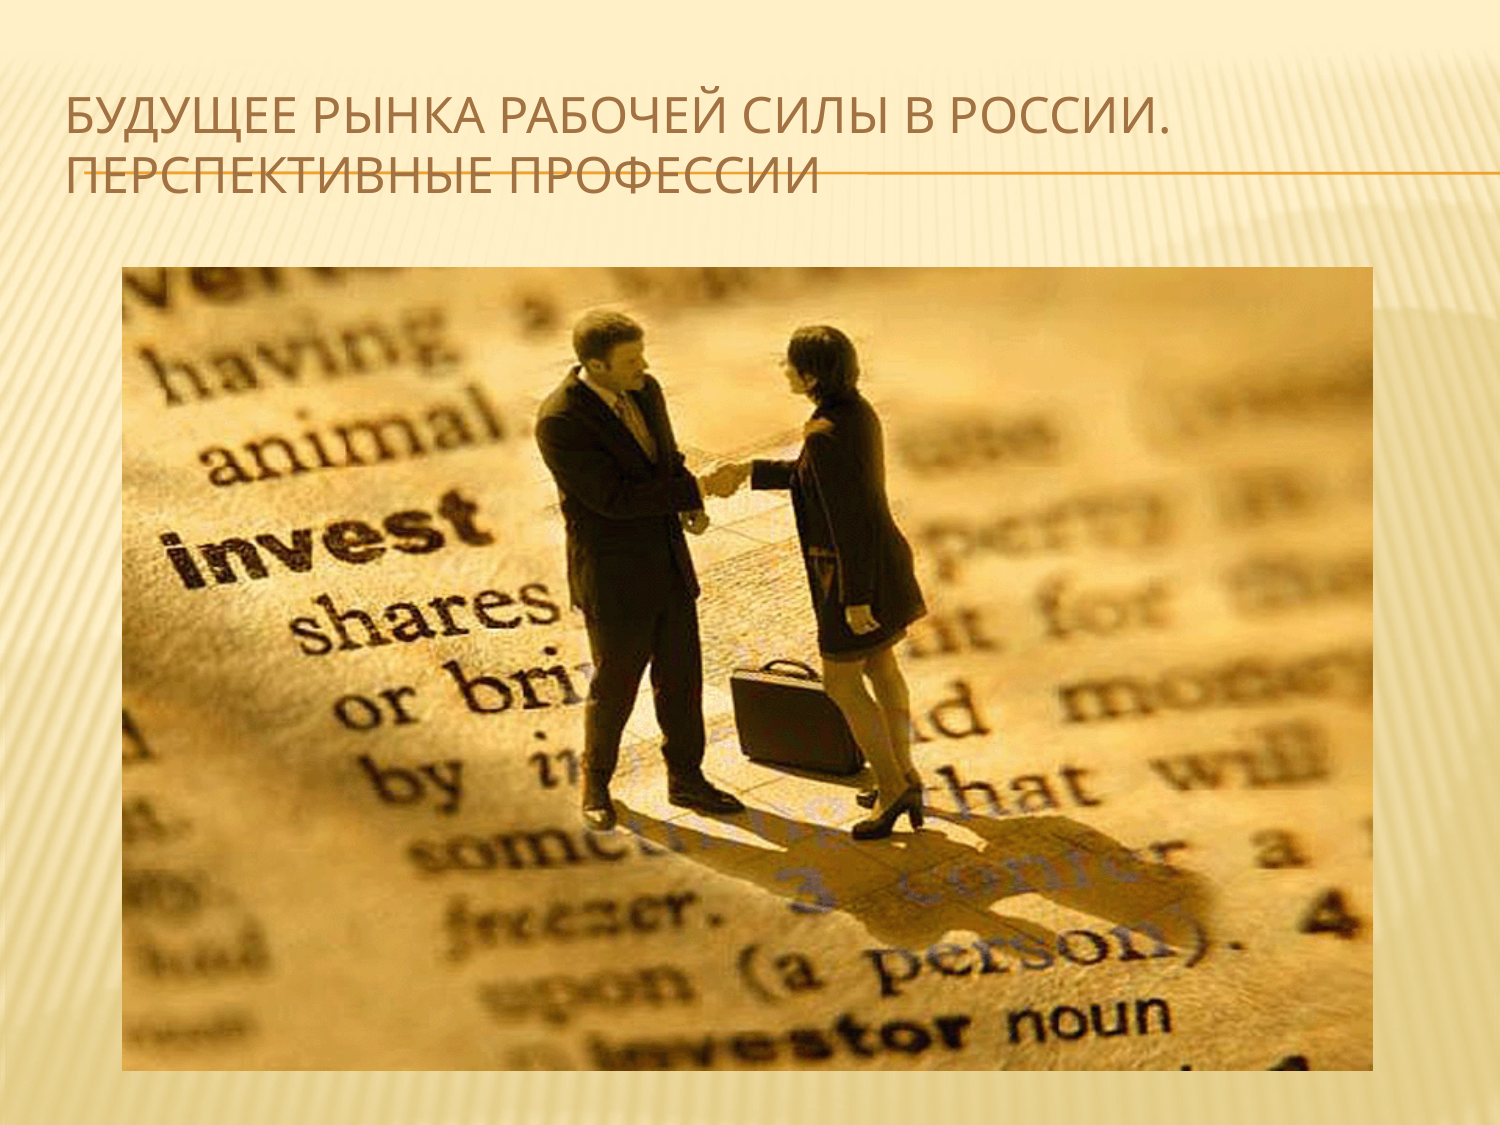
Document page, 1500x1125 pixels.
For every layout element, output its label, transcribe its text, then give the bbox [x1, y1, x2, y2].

title Будущее рынка рабочей силы в России. Перспективные профессии [50, 75, 1475, 213]
list [50, 254, 1471, 1094]
picture [122, 266, 1373, 1071]
